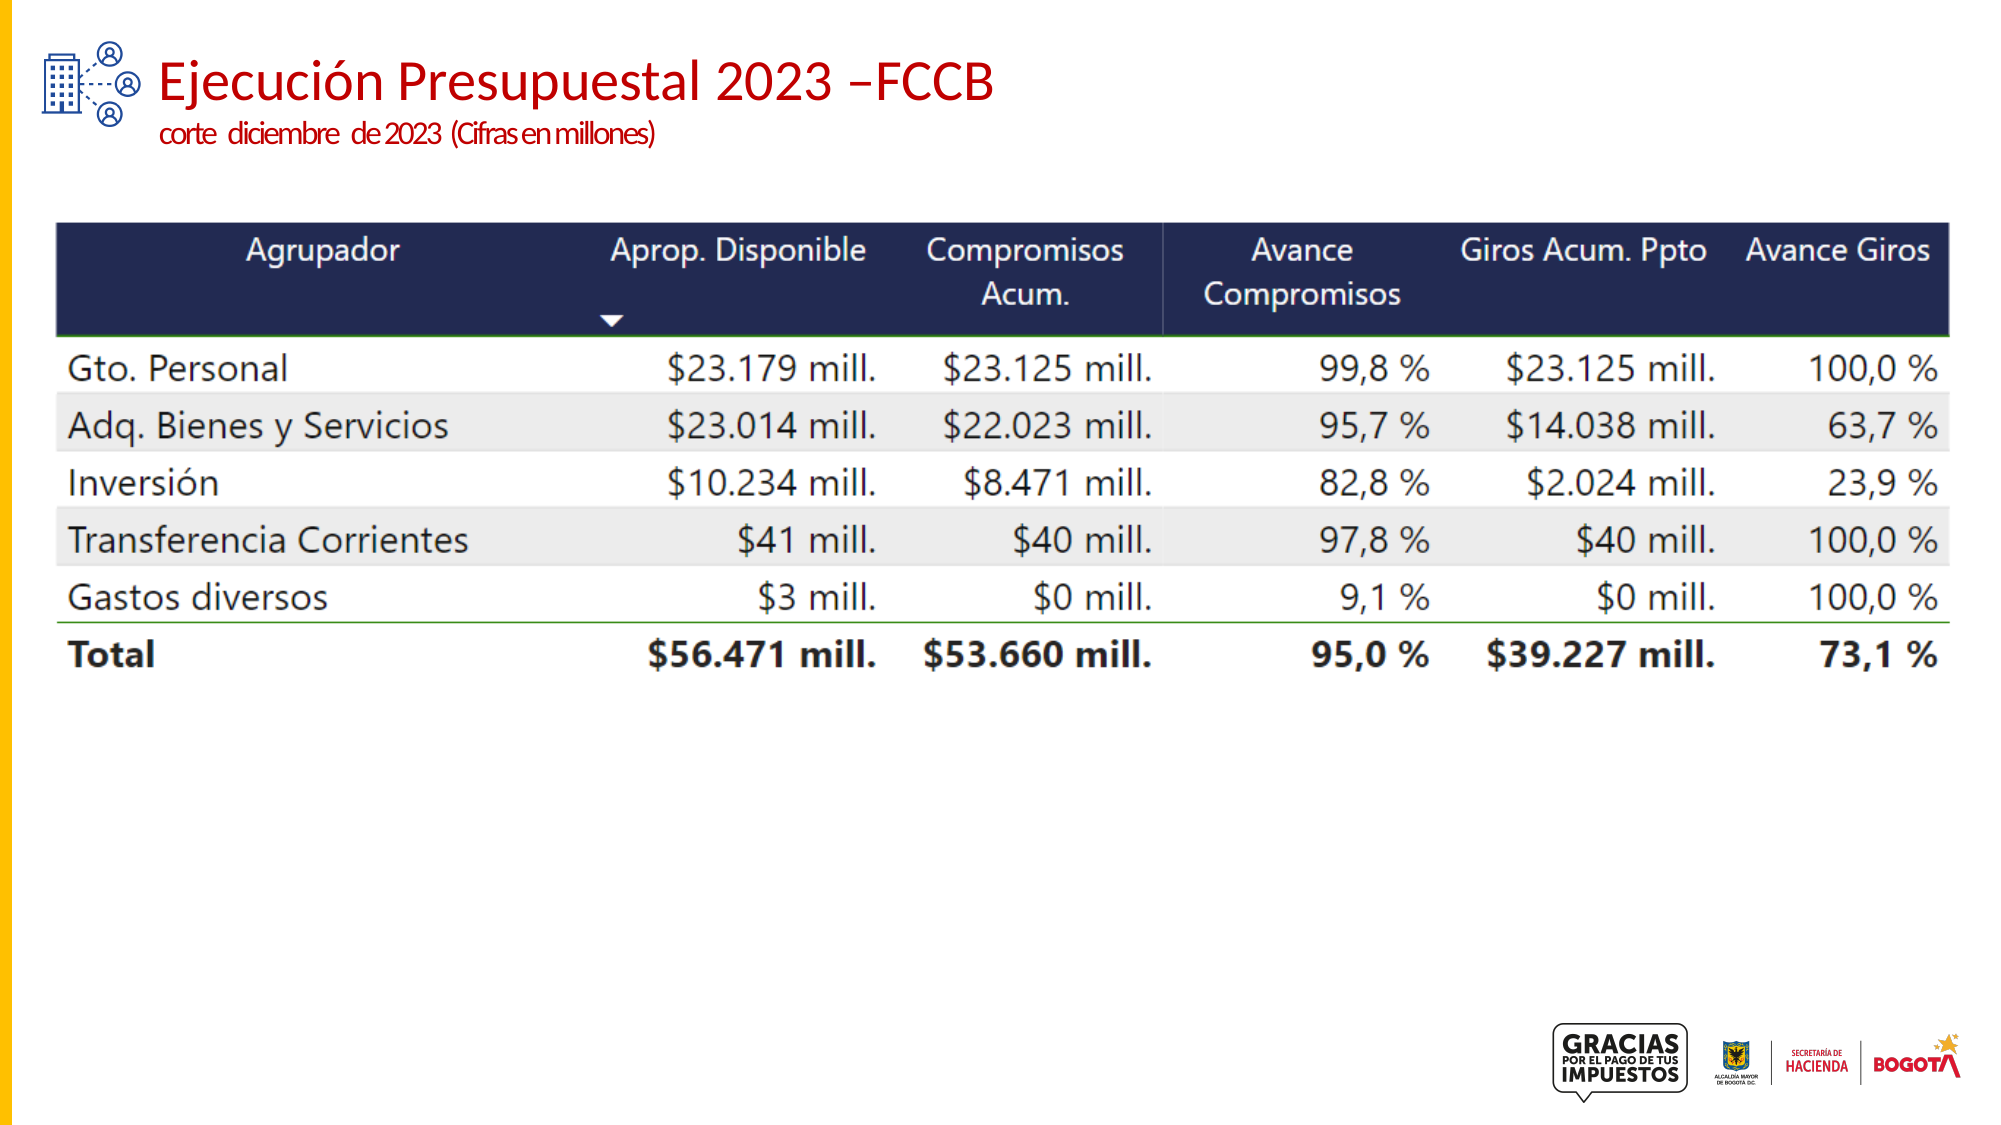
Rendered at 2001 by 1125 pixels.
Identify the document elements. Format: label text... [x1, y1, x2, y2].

picture [37, 31, 145, 138]
picture [47, 217, 1972, 685]
text_box Ejecución Presupuestal 2023 –FCCB corte diciembre de 2023 (Cifras en millones) [144, 34, 1351, 160]
picture [1552, 1023, 1961, 1103]
